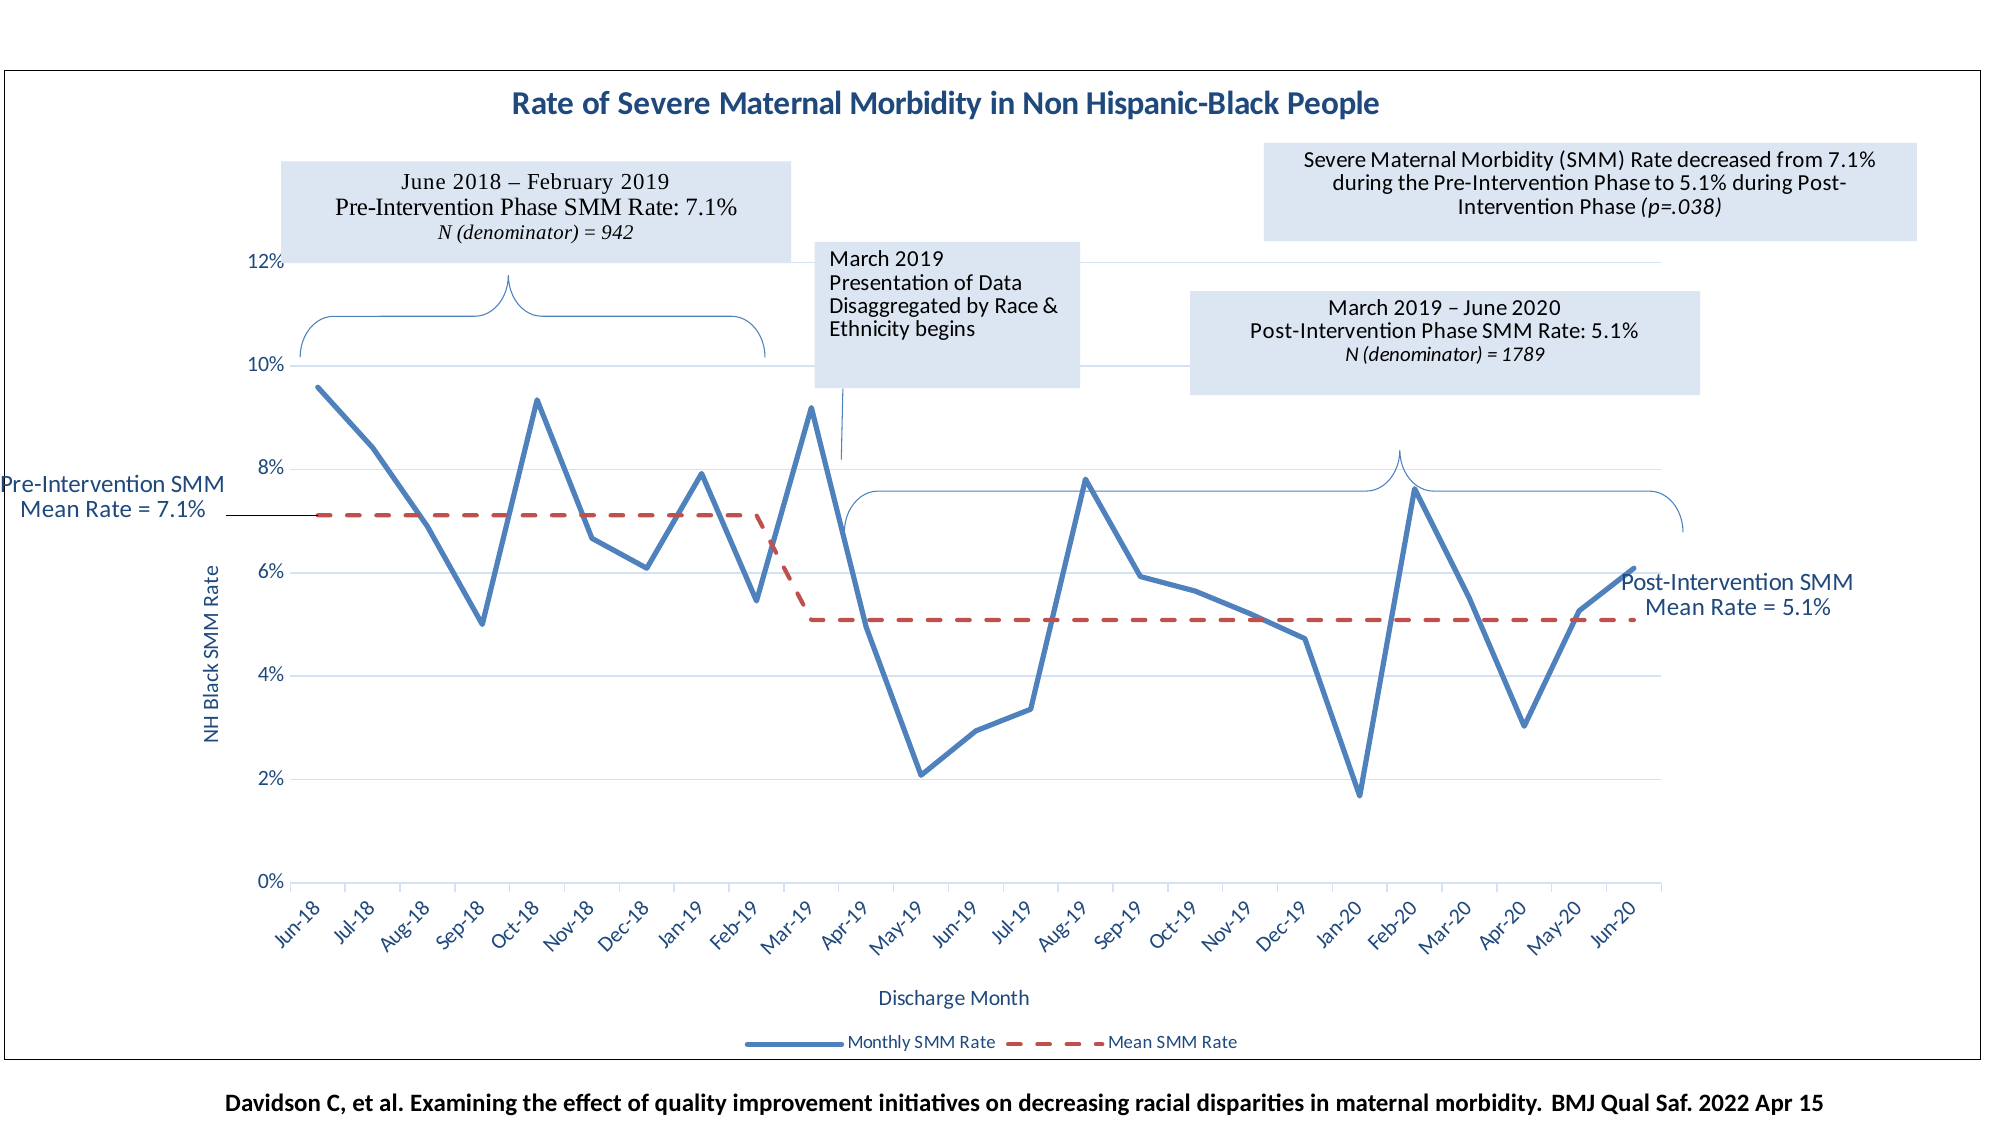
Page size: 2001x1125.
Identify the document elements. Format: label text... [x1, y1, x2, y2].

chart [0, 70, 1981, 1060]
text_box Davidson C, et al. Examining the effect of quality improvement initiatives on decreasing racial disparities in maternal morbidity. BMJ Qual Saf. 2022 Apr 15 [210, 1079, 1899, 1125]
